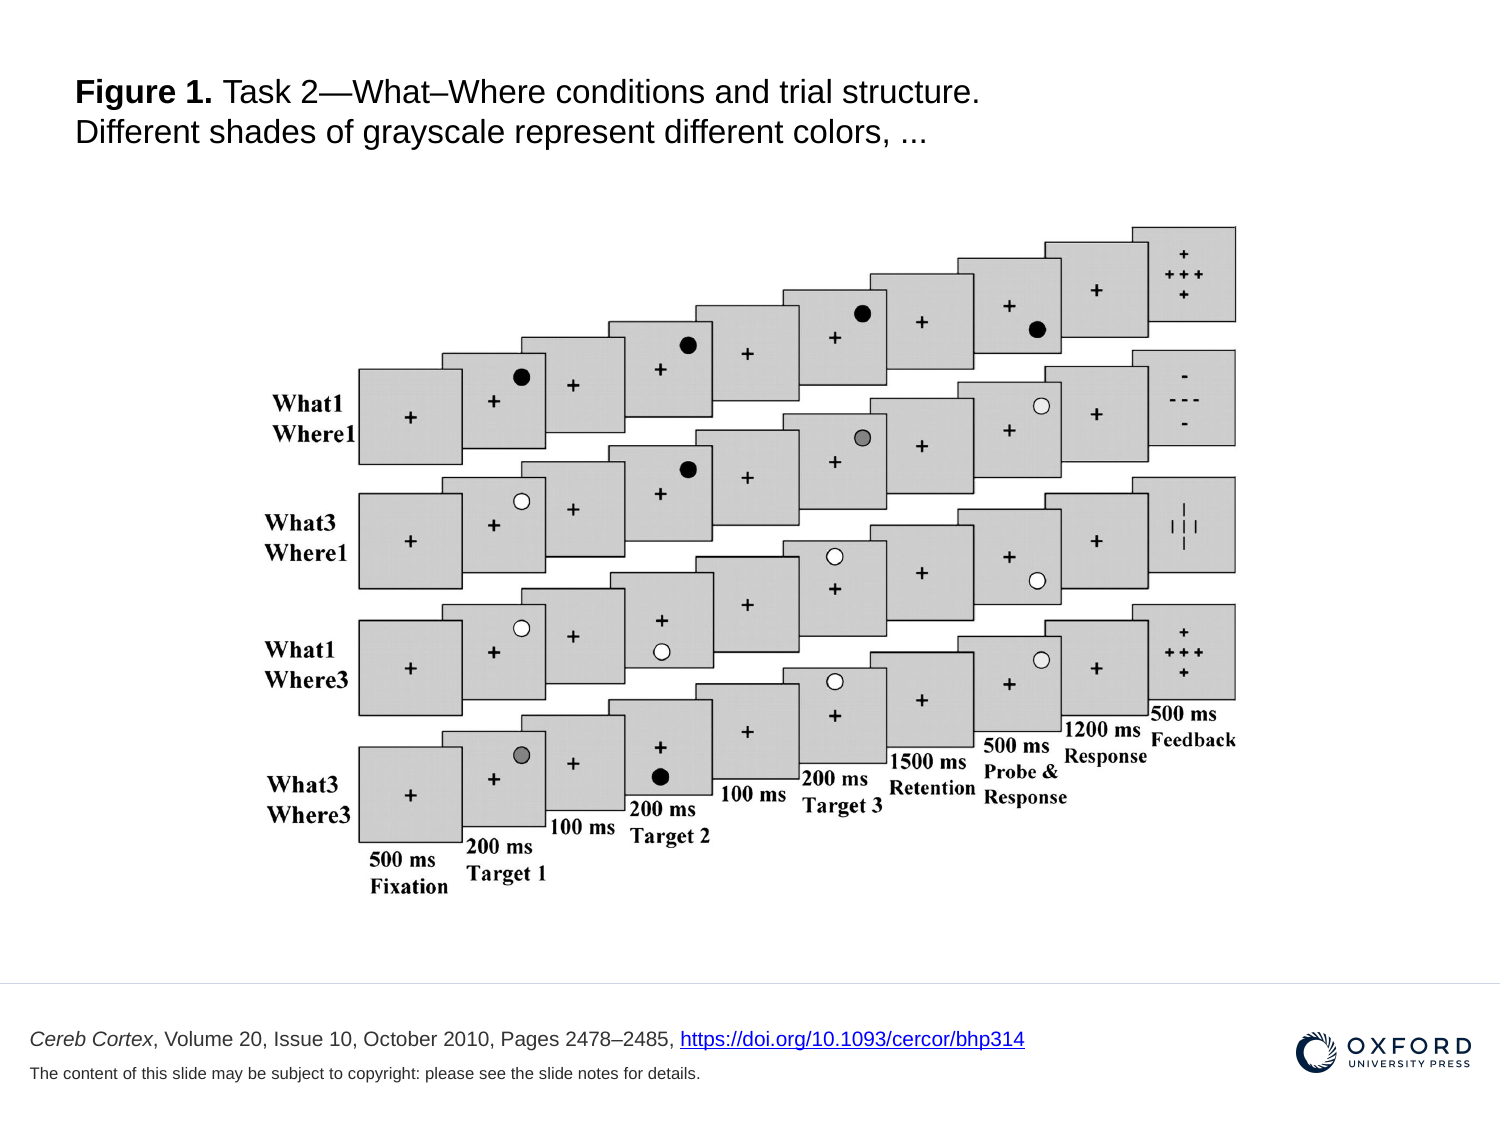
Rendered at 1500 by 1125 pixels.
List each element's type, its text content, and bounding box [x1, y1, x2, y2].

title Figure 1. Task 2—What–Where conditions and trial structure. Different shades of grayscale represent different colors, ... [75, 69, 1078, 171]
picture [262, 224, 1238, 897]
picture [1296, 1032, 1471, 1073]
footer Cereb Cortex, Volume 20, Issue 10, October 2010, Pages 2478–2485, https://doi.org/10.1093/cercor/bhp314 The content of this slide may be subject to copyright: please see the slide notes for details. [0, 983, 1260, 1125]
